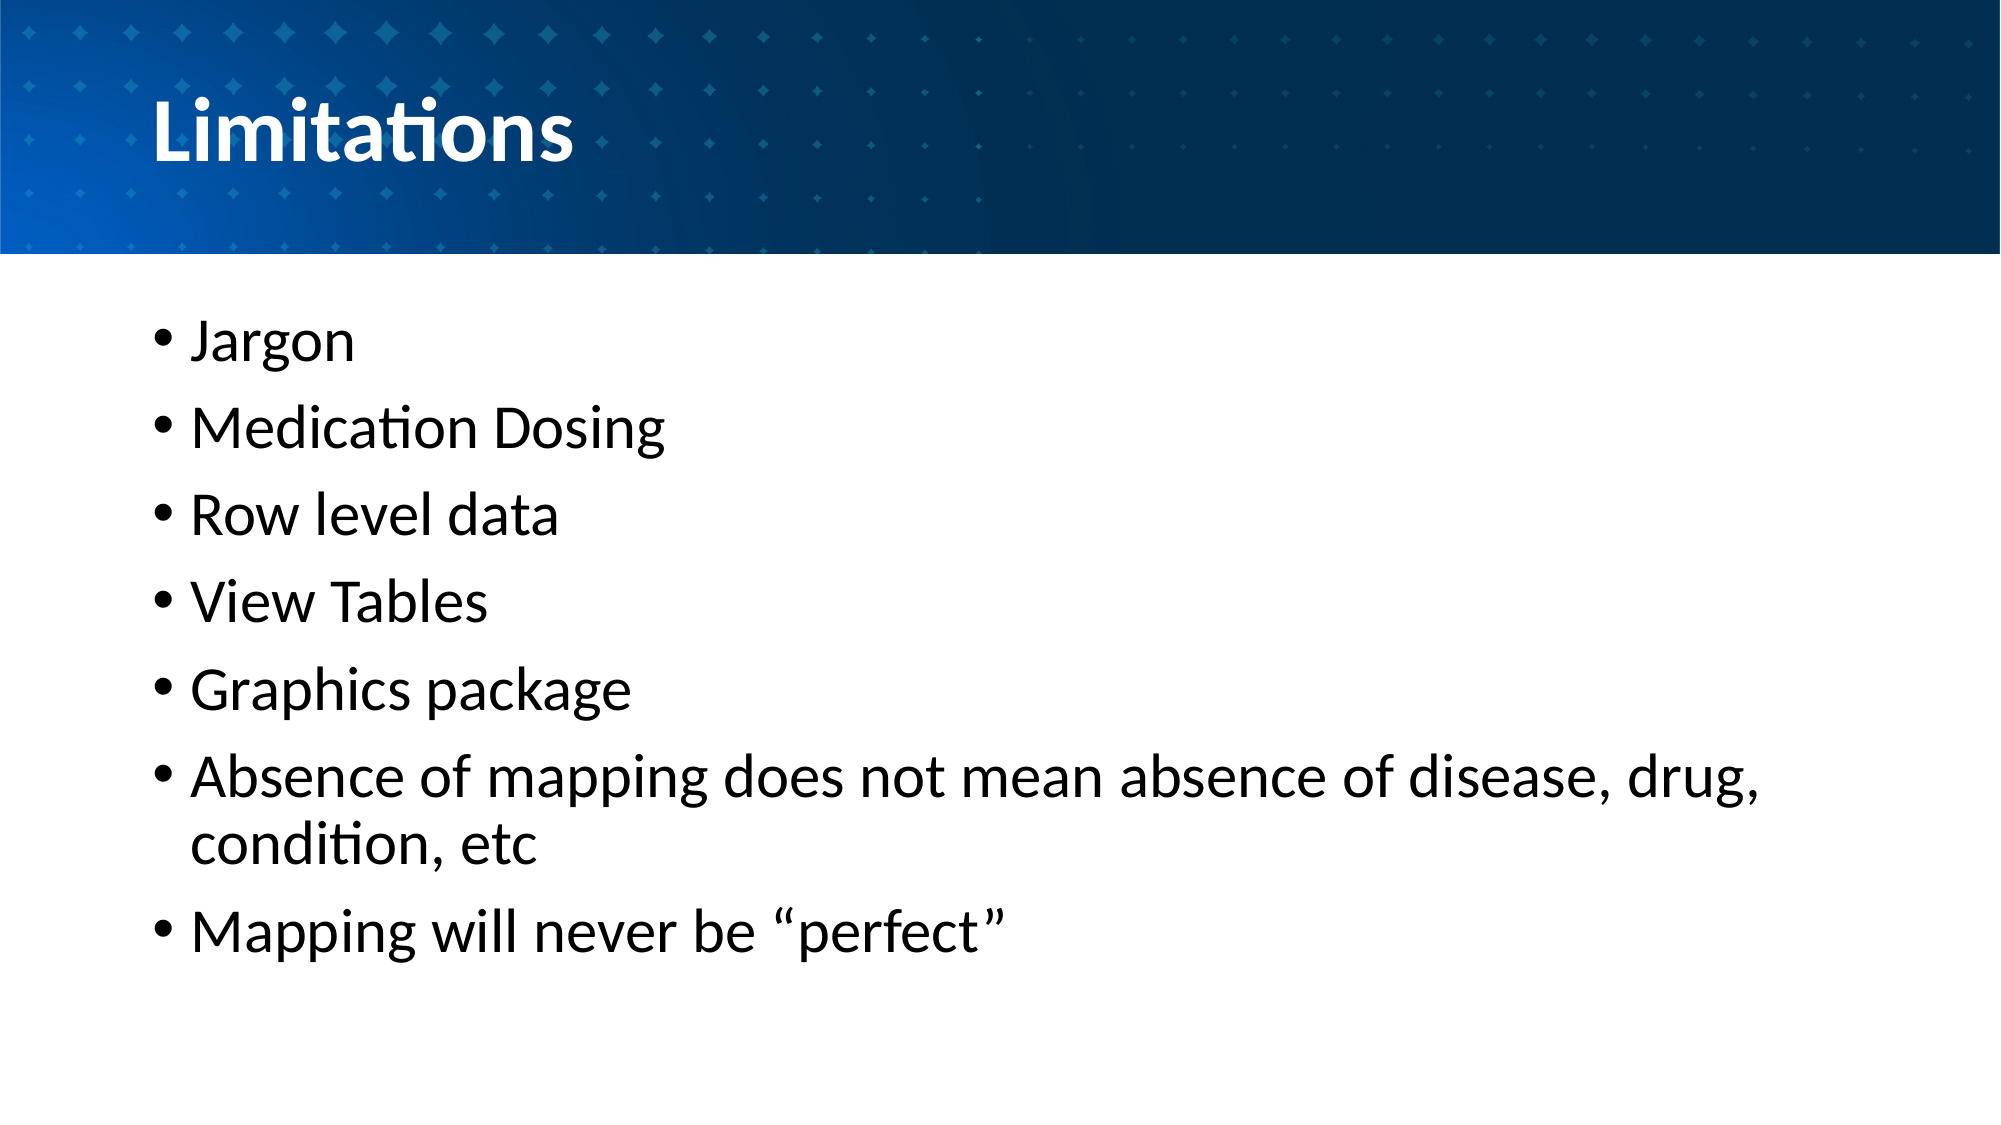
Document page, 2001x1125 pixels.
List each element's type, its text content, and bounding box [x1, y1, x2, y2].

list Jargon Medication Dosing Row level data View Tables Graphics package Absence of mapping does not mean absence of disease, drug, condition, etc Mapping will never be “perfect” [137, 299, 1950, 1066]
picture [0, 0, 2000, 254]
